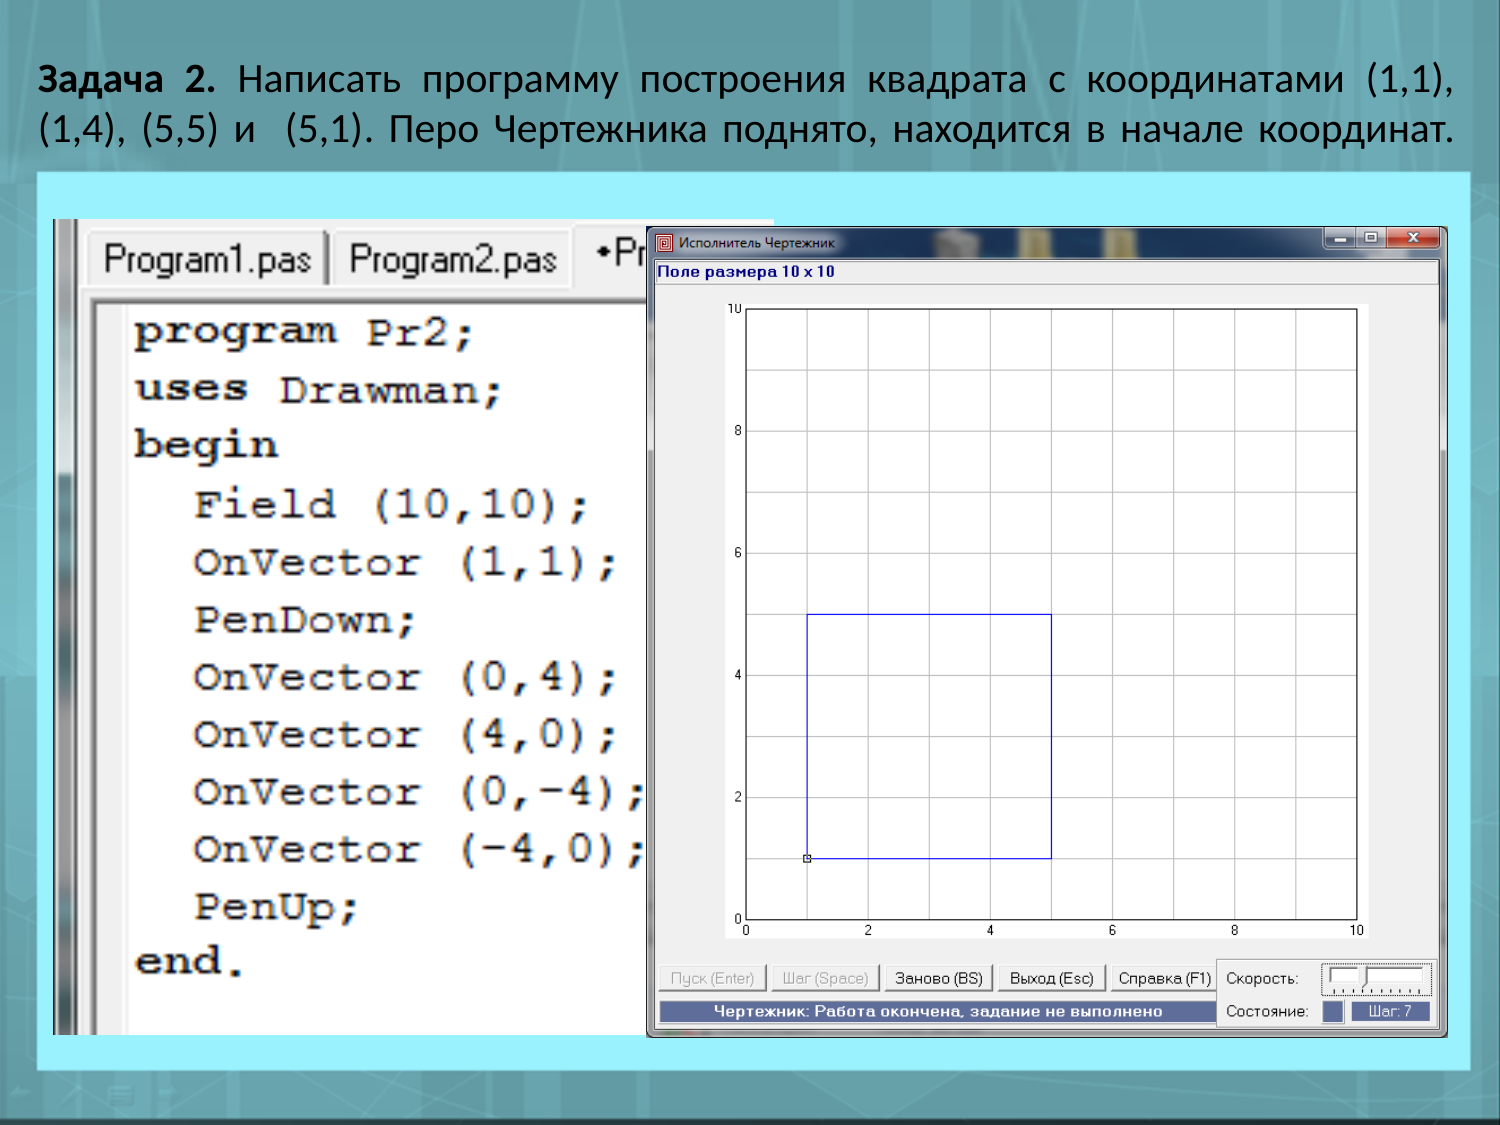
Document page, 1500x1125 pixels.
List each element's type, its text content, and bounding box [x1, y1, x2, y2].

title Задача 2. Написать программу построения квадрата с координатами (1,1), (1,4), (5,5) и (5,1). Перо Чертежника поднято, находится в начале координат. [22, 32, 1471, 220]
picture [0, 0, 1500, 1125]
